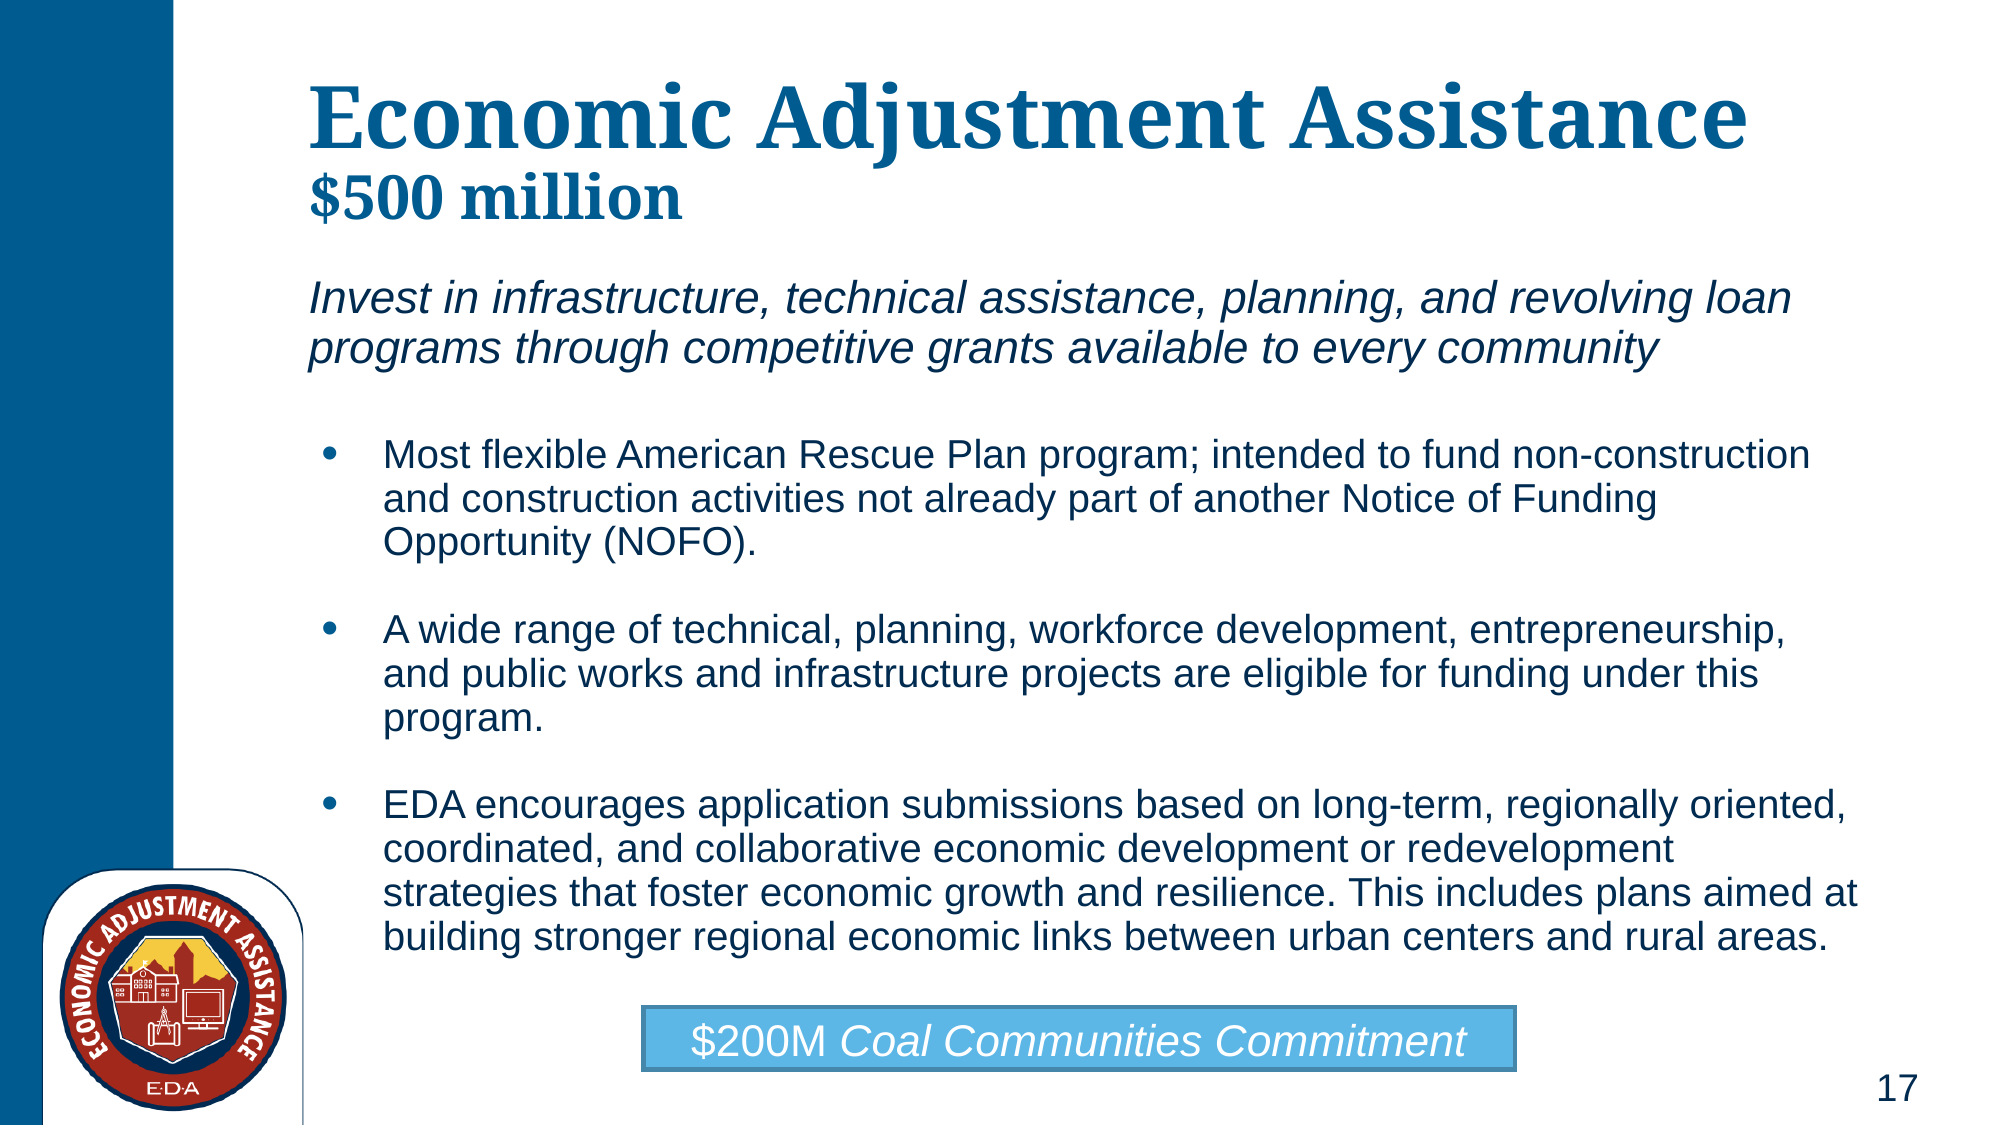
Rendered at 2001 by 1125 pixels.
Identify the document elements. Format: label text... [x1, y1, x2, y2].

list Invest in infrastructure, technical assistance, planning, and revolving loan programs through competitive grants available to every community [293, 266, 1875, 405]
text_box $200M Coal Communities Commitment [643, 1006, 1516, 1070]
picture [41, 868, 304, 1125]
text_box 17 [1861, 1055, 1958, 1117]
text_box Most flexible American Rescue Plan program; intended to fund non-construction and construction activities not already part of another Notice of Funding Opportunity (NOFO). A wide range of technical, planning, workforce development, entrepreneurship, and public works and infrastructure projects are eligible for funding under this program. EDA encourages application submissions based on long-term, regionally oriented, coordinated, and collaborative economic development or redevelopment strategies that foster economic growth and resilience. This includes plans aimed at building stronger regional economic links between urban centers and rural areas. [301, 423, 1883, 999]
title Economic Adjustment Assistance $500 million [293, 58, 2000, 249]
